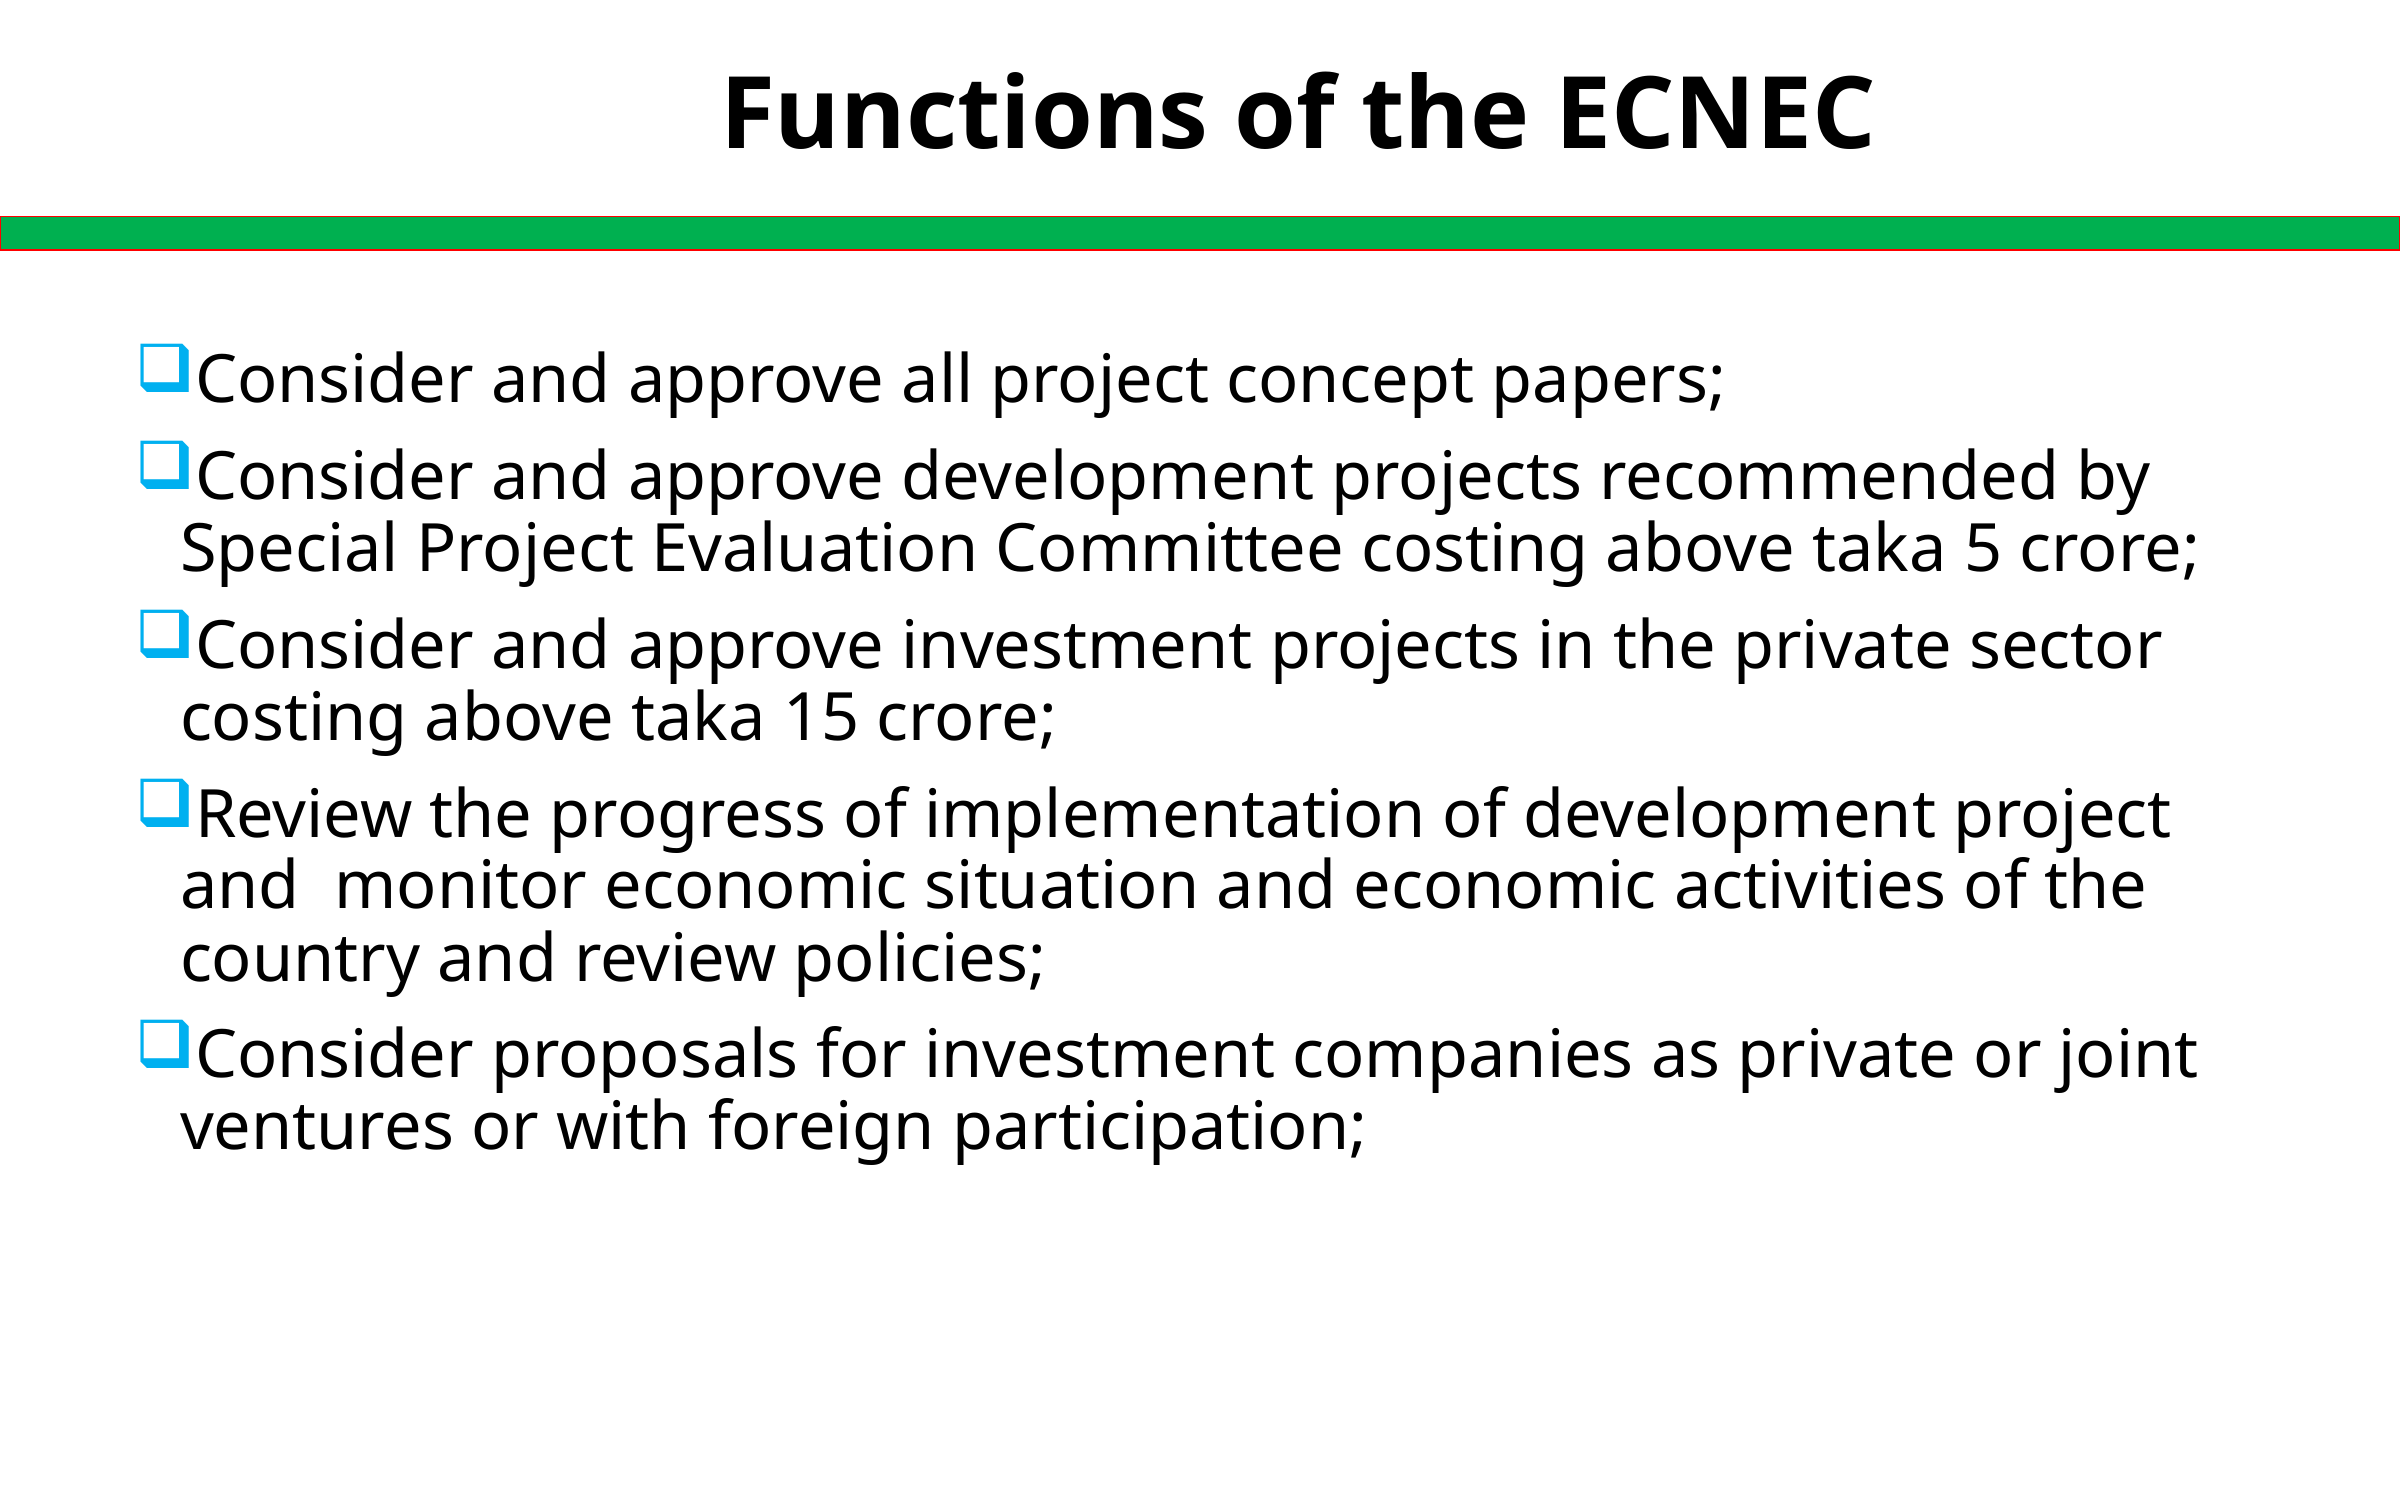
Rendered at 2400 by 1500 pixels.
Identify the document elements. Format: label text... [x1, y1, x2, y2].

list Consider and approve all project concept papers; Consider and approve development projects recommended by Special Project Evaluation Committee costing above taka 5 crore; Consider and approve investment projects in the private sector costing above taka 15 crore; Review the progress of implementation of development project and monitor economic situation and economic activities of the country and review policies; Consider proposals for investment companies as private or joint ventures or with foreign participation; [120, 337, 2280, 1450]
title Functions of the ECNEC [120, 50, 2280, 184]
text_box [0, 216, 2400, 250]
